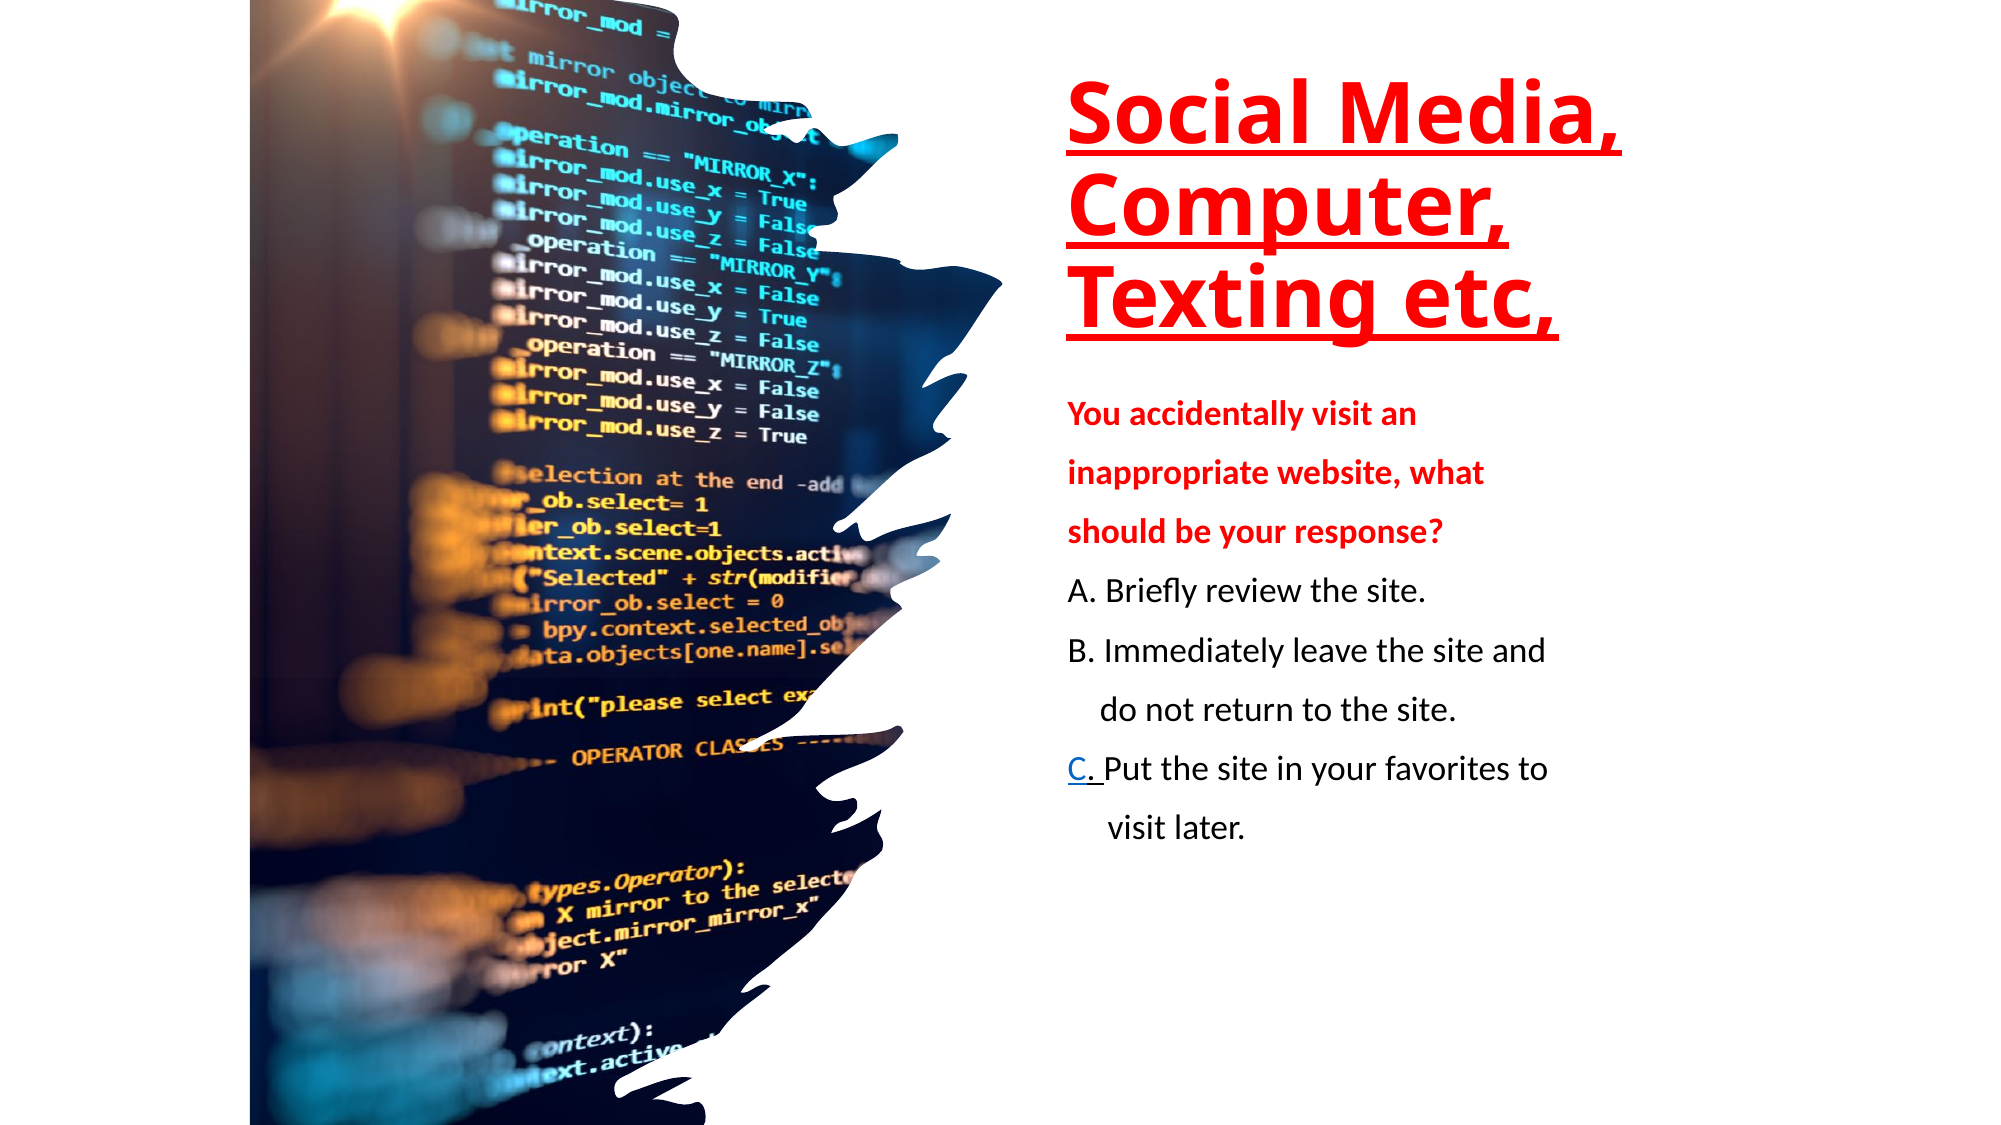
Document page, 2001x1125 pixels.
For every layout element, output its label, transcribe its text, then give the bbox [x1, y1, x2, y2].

list You accidentally visit an inappropriate website, what should be your response? A. Briefly review the site. B. Immediately leave the site and do not return to the site. C. Put the site in your favorites to visit later. [1052, 387, 1649, 1018]
picture [249, 0, 1003, 1125]
title Social Media, Computer, Texting etc, [1051, 59, 1647, 357]
